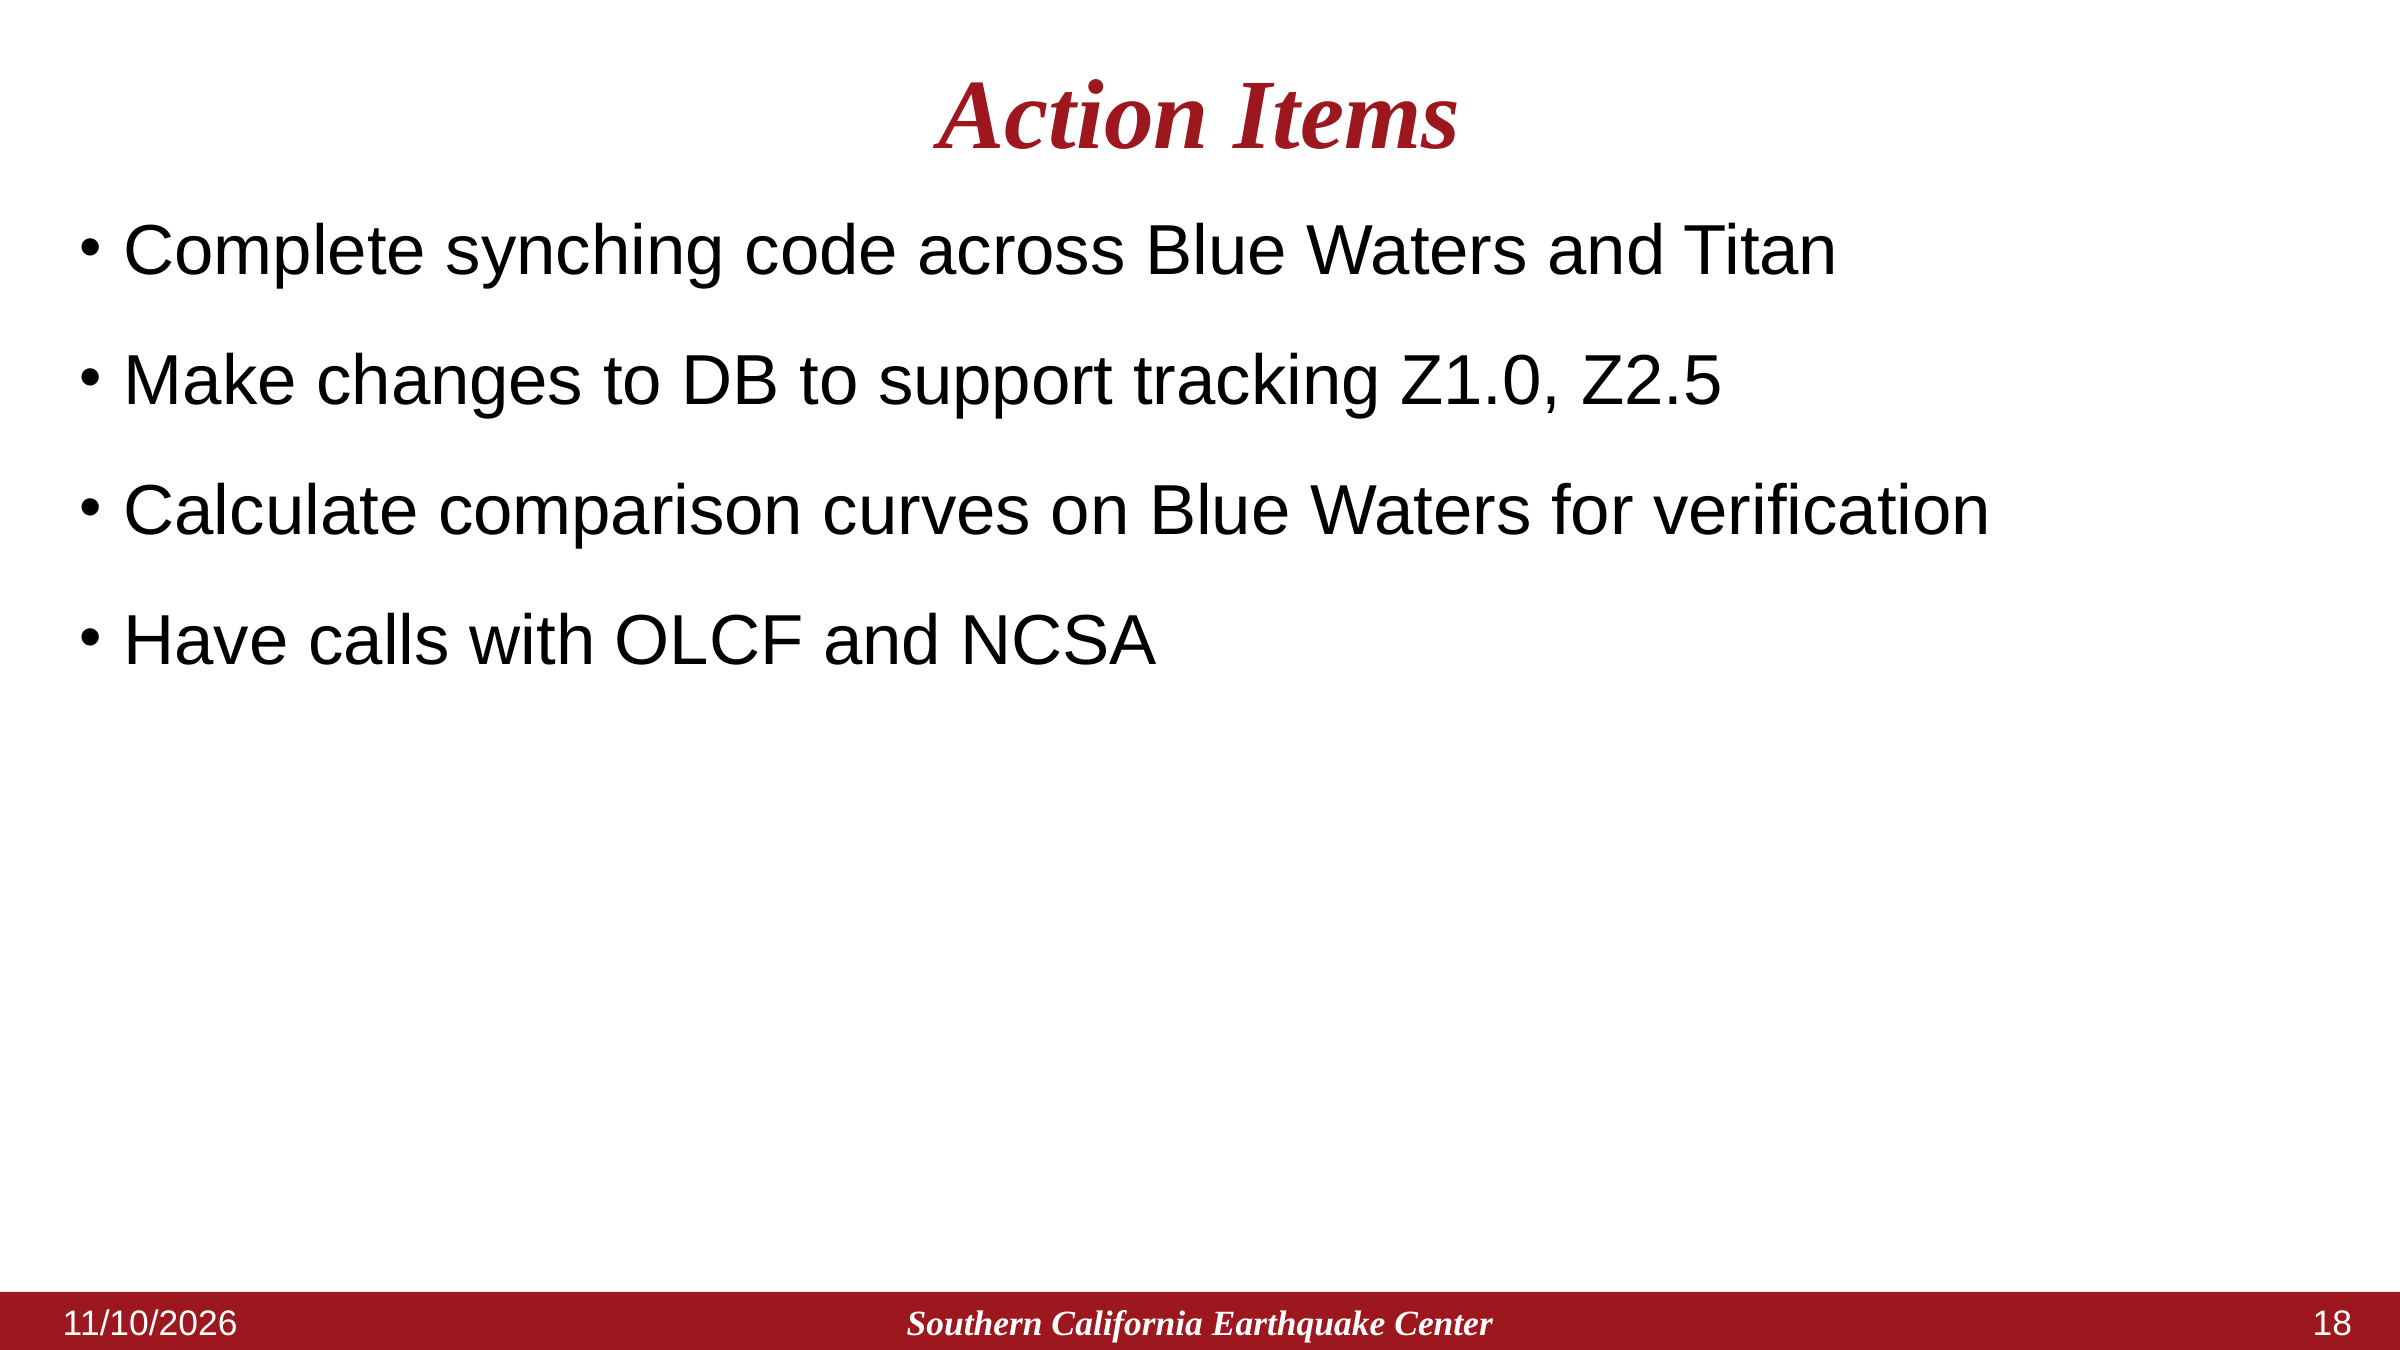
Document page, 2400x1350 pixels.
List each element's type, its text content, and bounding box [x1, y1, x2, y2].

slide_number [44, 1303, 320, 1339]
footer Southern California Earthquake Center [794, 1285, 1606, 1350]
slide_number 17 [2145, 1303, 2371, 1339]
list Complete synching code across Blue Waters and Titan Make changes to DB to support tracking Z1.0, Z2.5 Calculate comparison curves on Blue Waters for verification Have calls with OLCF and NCSA [59, 195, 2341, 1260]
title Action Items [59, 54, 2341, 180]
